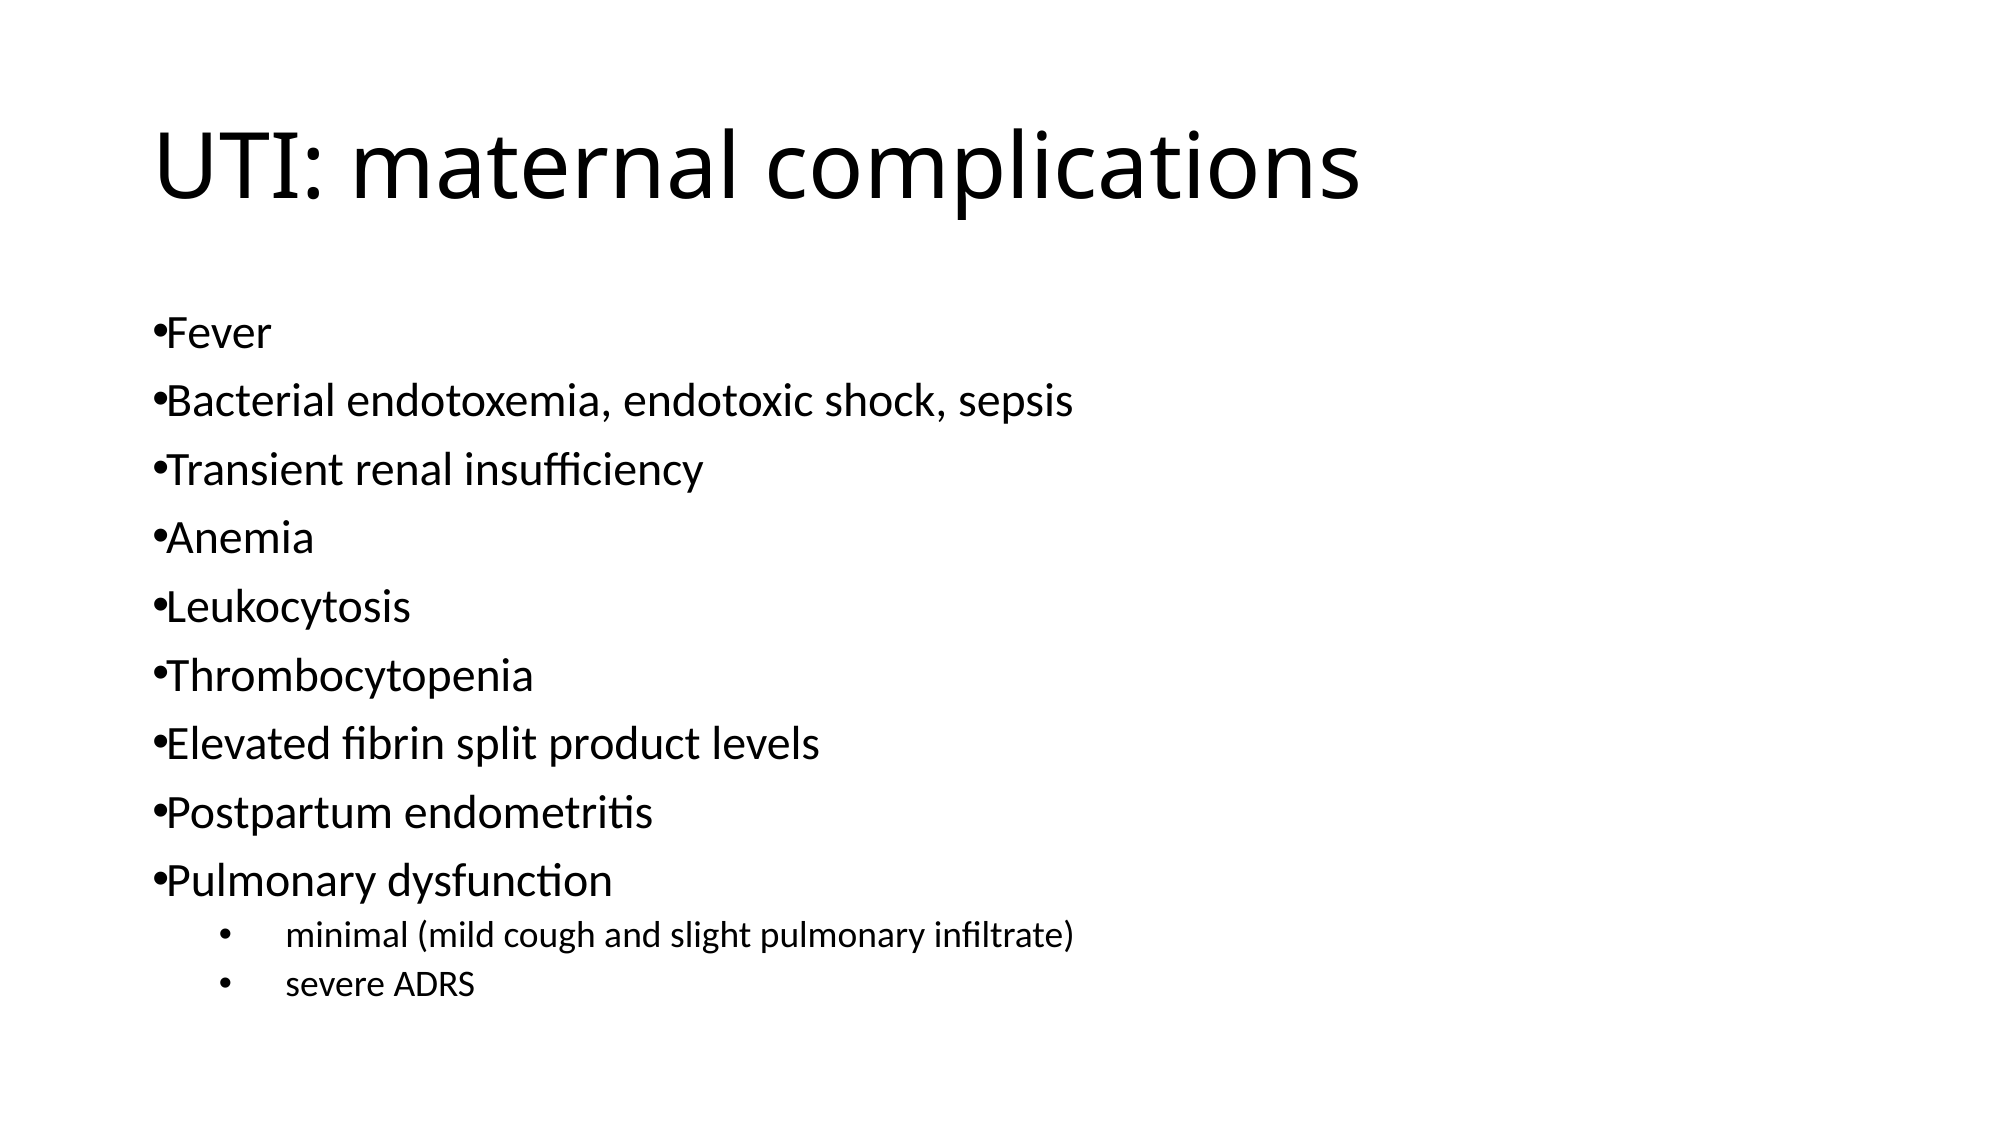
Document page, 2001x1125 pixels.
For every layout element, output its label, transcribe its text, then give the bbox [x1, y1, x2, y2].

list Fever Bacterial endotoxemia, endotoxic shock, sepsis Transient renal insufficiency Anemia Leukocytosis Thrombocytopenia Elevated fibrin split product levels Postpartum endometritis Pulmonary dysfunction minimal (mild cough and slight pulmonary infiltrate) severe ADRS [137, 299, 1863, 1014]
title UTI: maternal complications [137, 59, 1863, 278]
